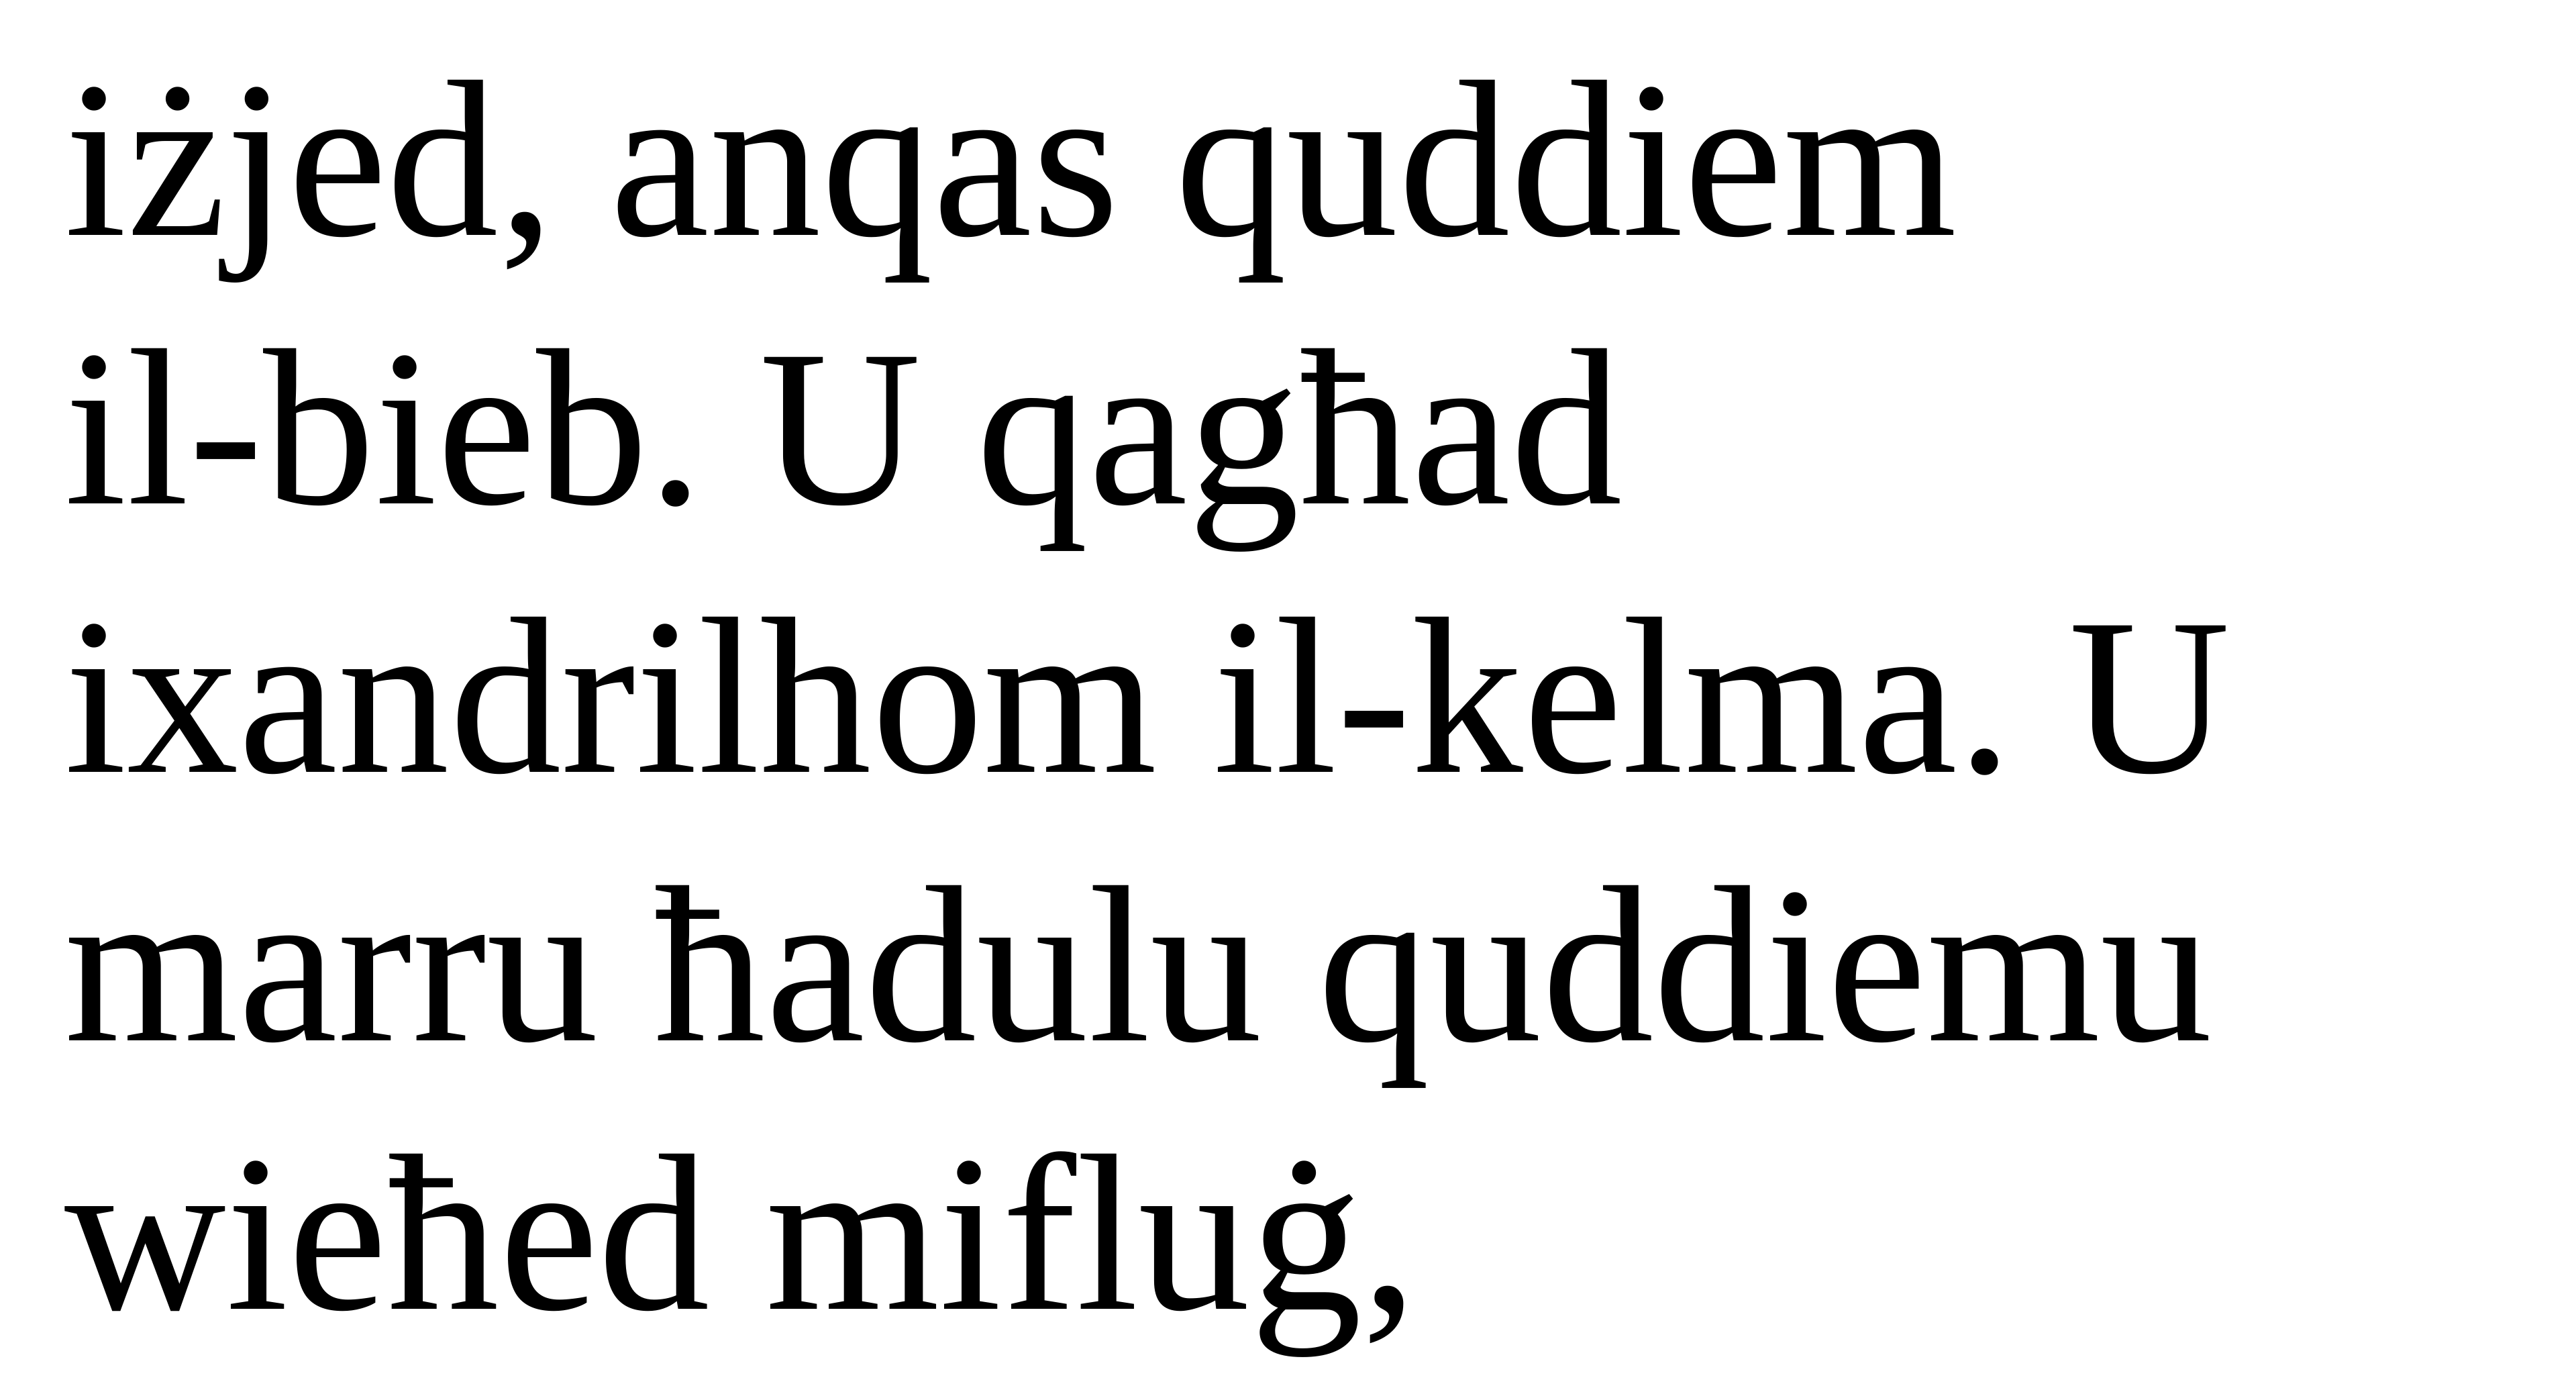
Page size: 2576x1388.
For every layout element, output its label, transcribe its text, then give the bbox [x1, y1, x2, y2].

list iżjed, anqas quddiem il-bieb. U qagħad ixandrilhom il-kelma. U marru ħadulu quddiemu wieħed mifluġ, [42, 0, 2534, 1388]
